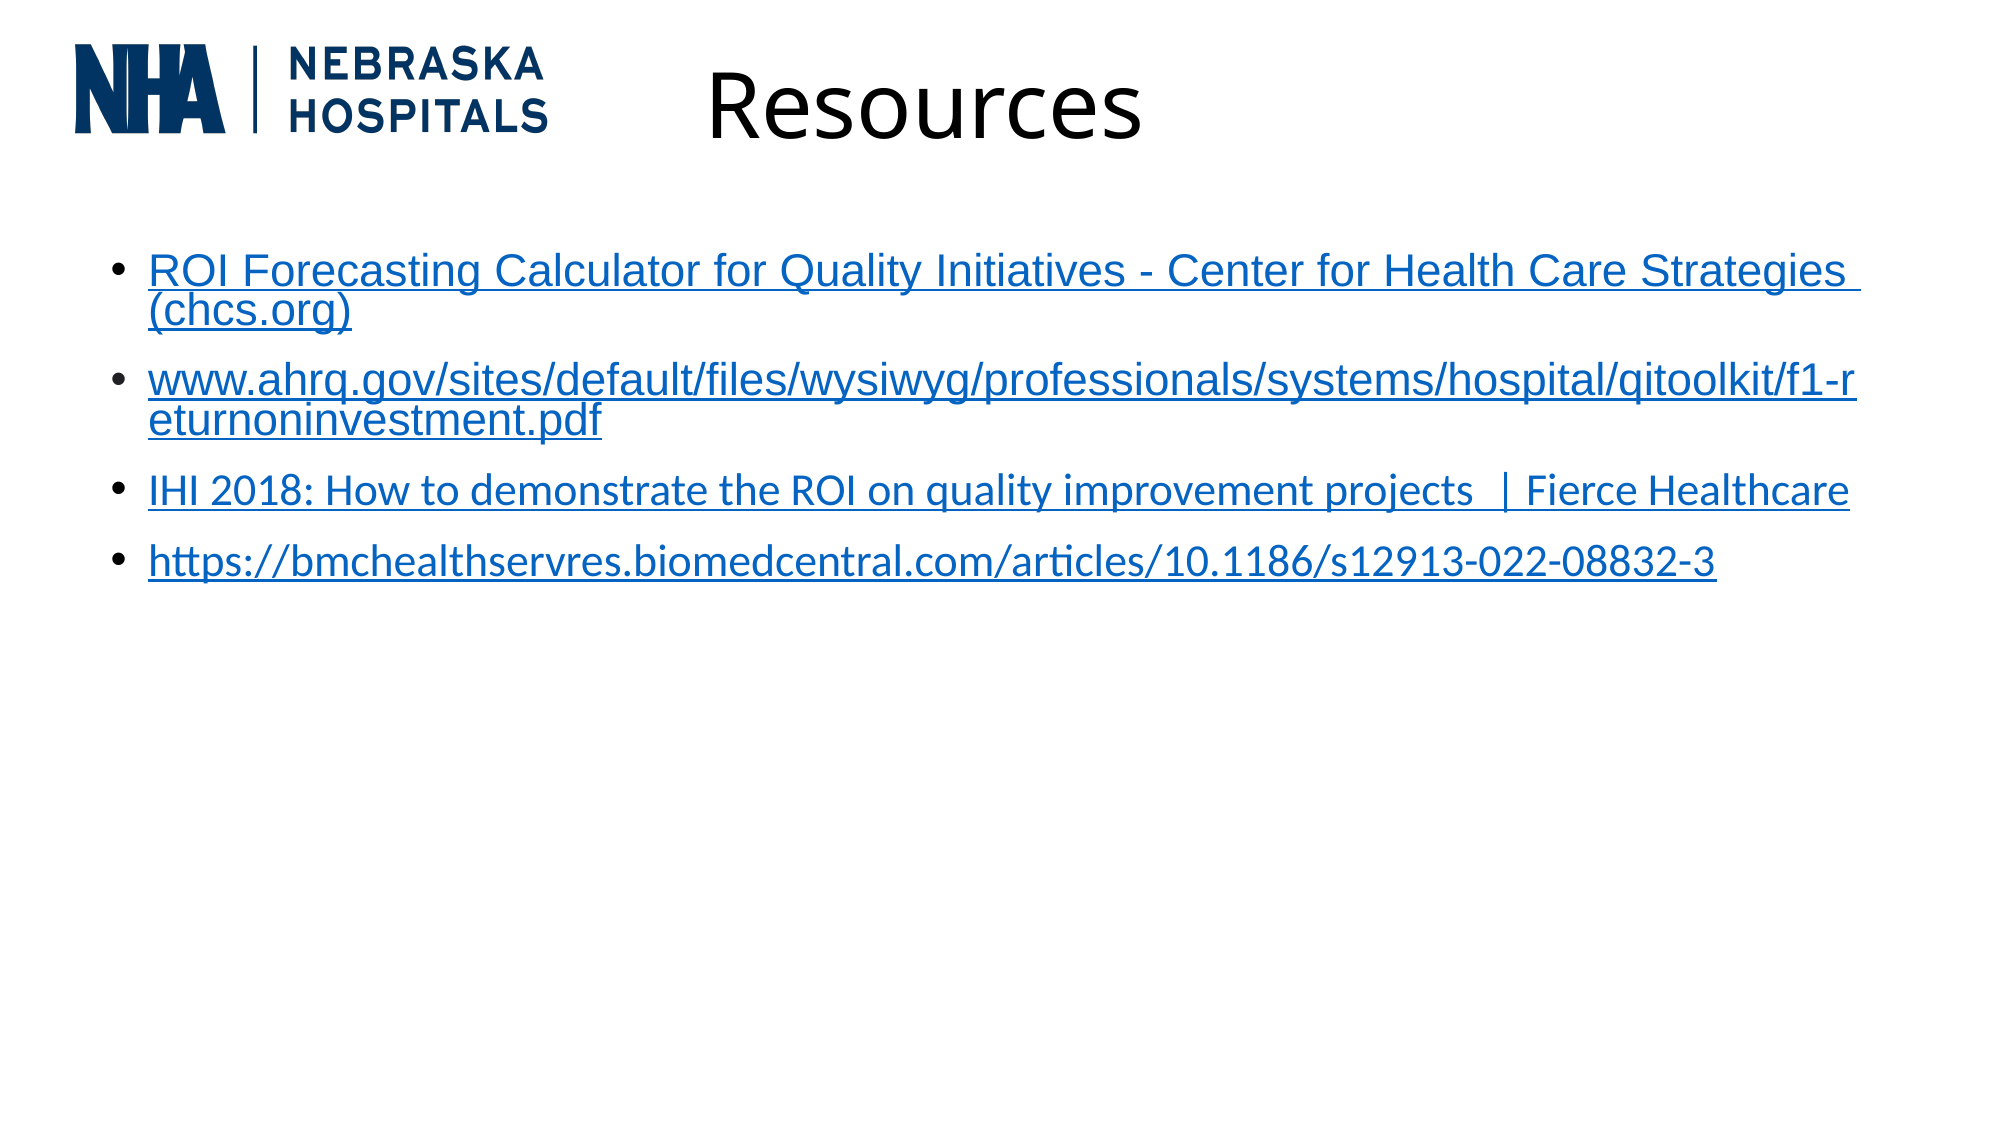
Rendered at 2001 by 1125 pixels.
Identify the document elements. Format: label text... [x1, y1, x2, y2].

list ROI Forecasting Calculator for Quality Initiatives - Center for Health Care Strategies (chcs.org) www.ahrq.gov/sites/default/files/wysiwyg/professionals/systems/hospital/qitoolkit/f1-returnoninvestment.pdf IHI 2018: How to demonstrate the ROI on quality improvement projects | Fierce Healthcare https://bmchealthservres.biomedcentral.com/articles/10.1186/s12913-022-08832-3 [95, 239, 1887, 1066]
picture [65, 27, 557, 150]
title Resources [689, 0, 2000, 218]
